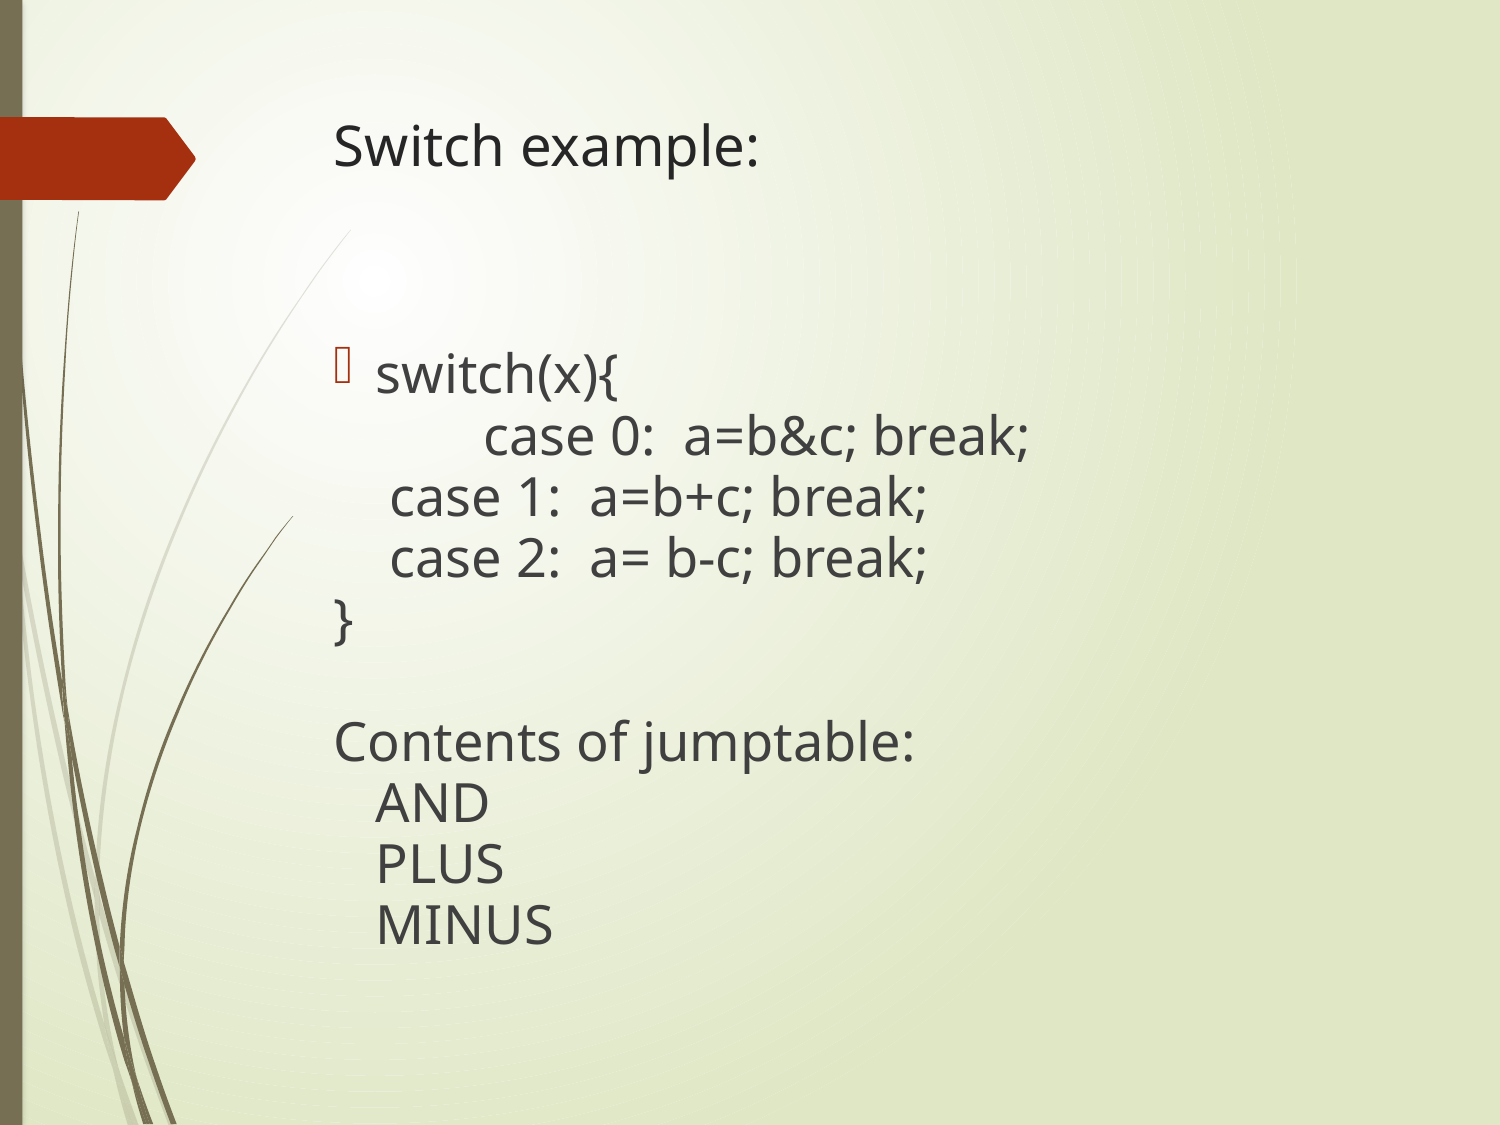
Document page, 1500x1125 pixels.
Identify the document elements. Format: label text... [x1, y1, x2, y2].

title Switch example: [319, 102, 1416, 313]
list switch(x){ case 0: a=b&c; break; case 1: a=b+c; break; case 2: a= b-c; break; } Contents of jumptable: AND PLUS MINUS [318, 350, 1416, 1000]
